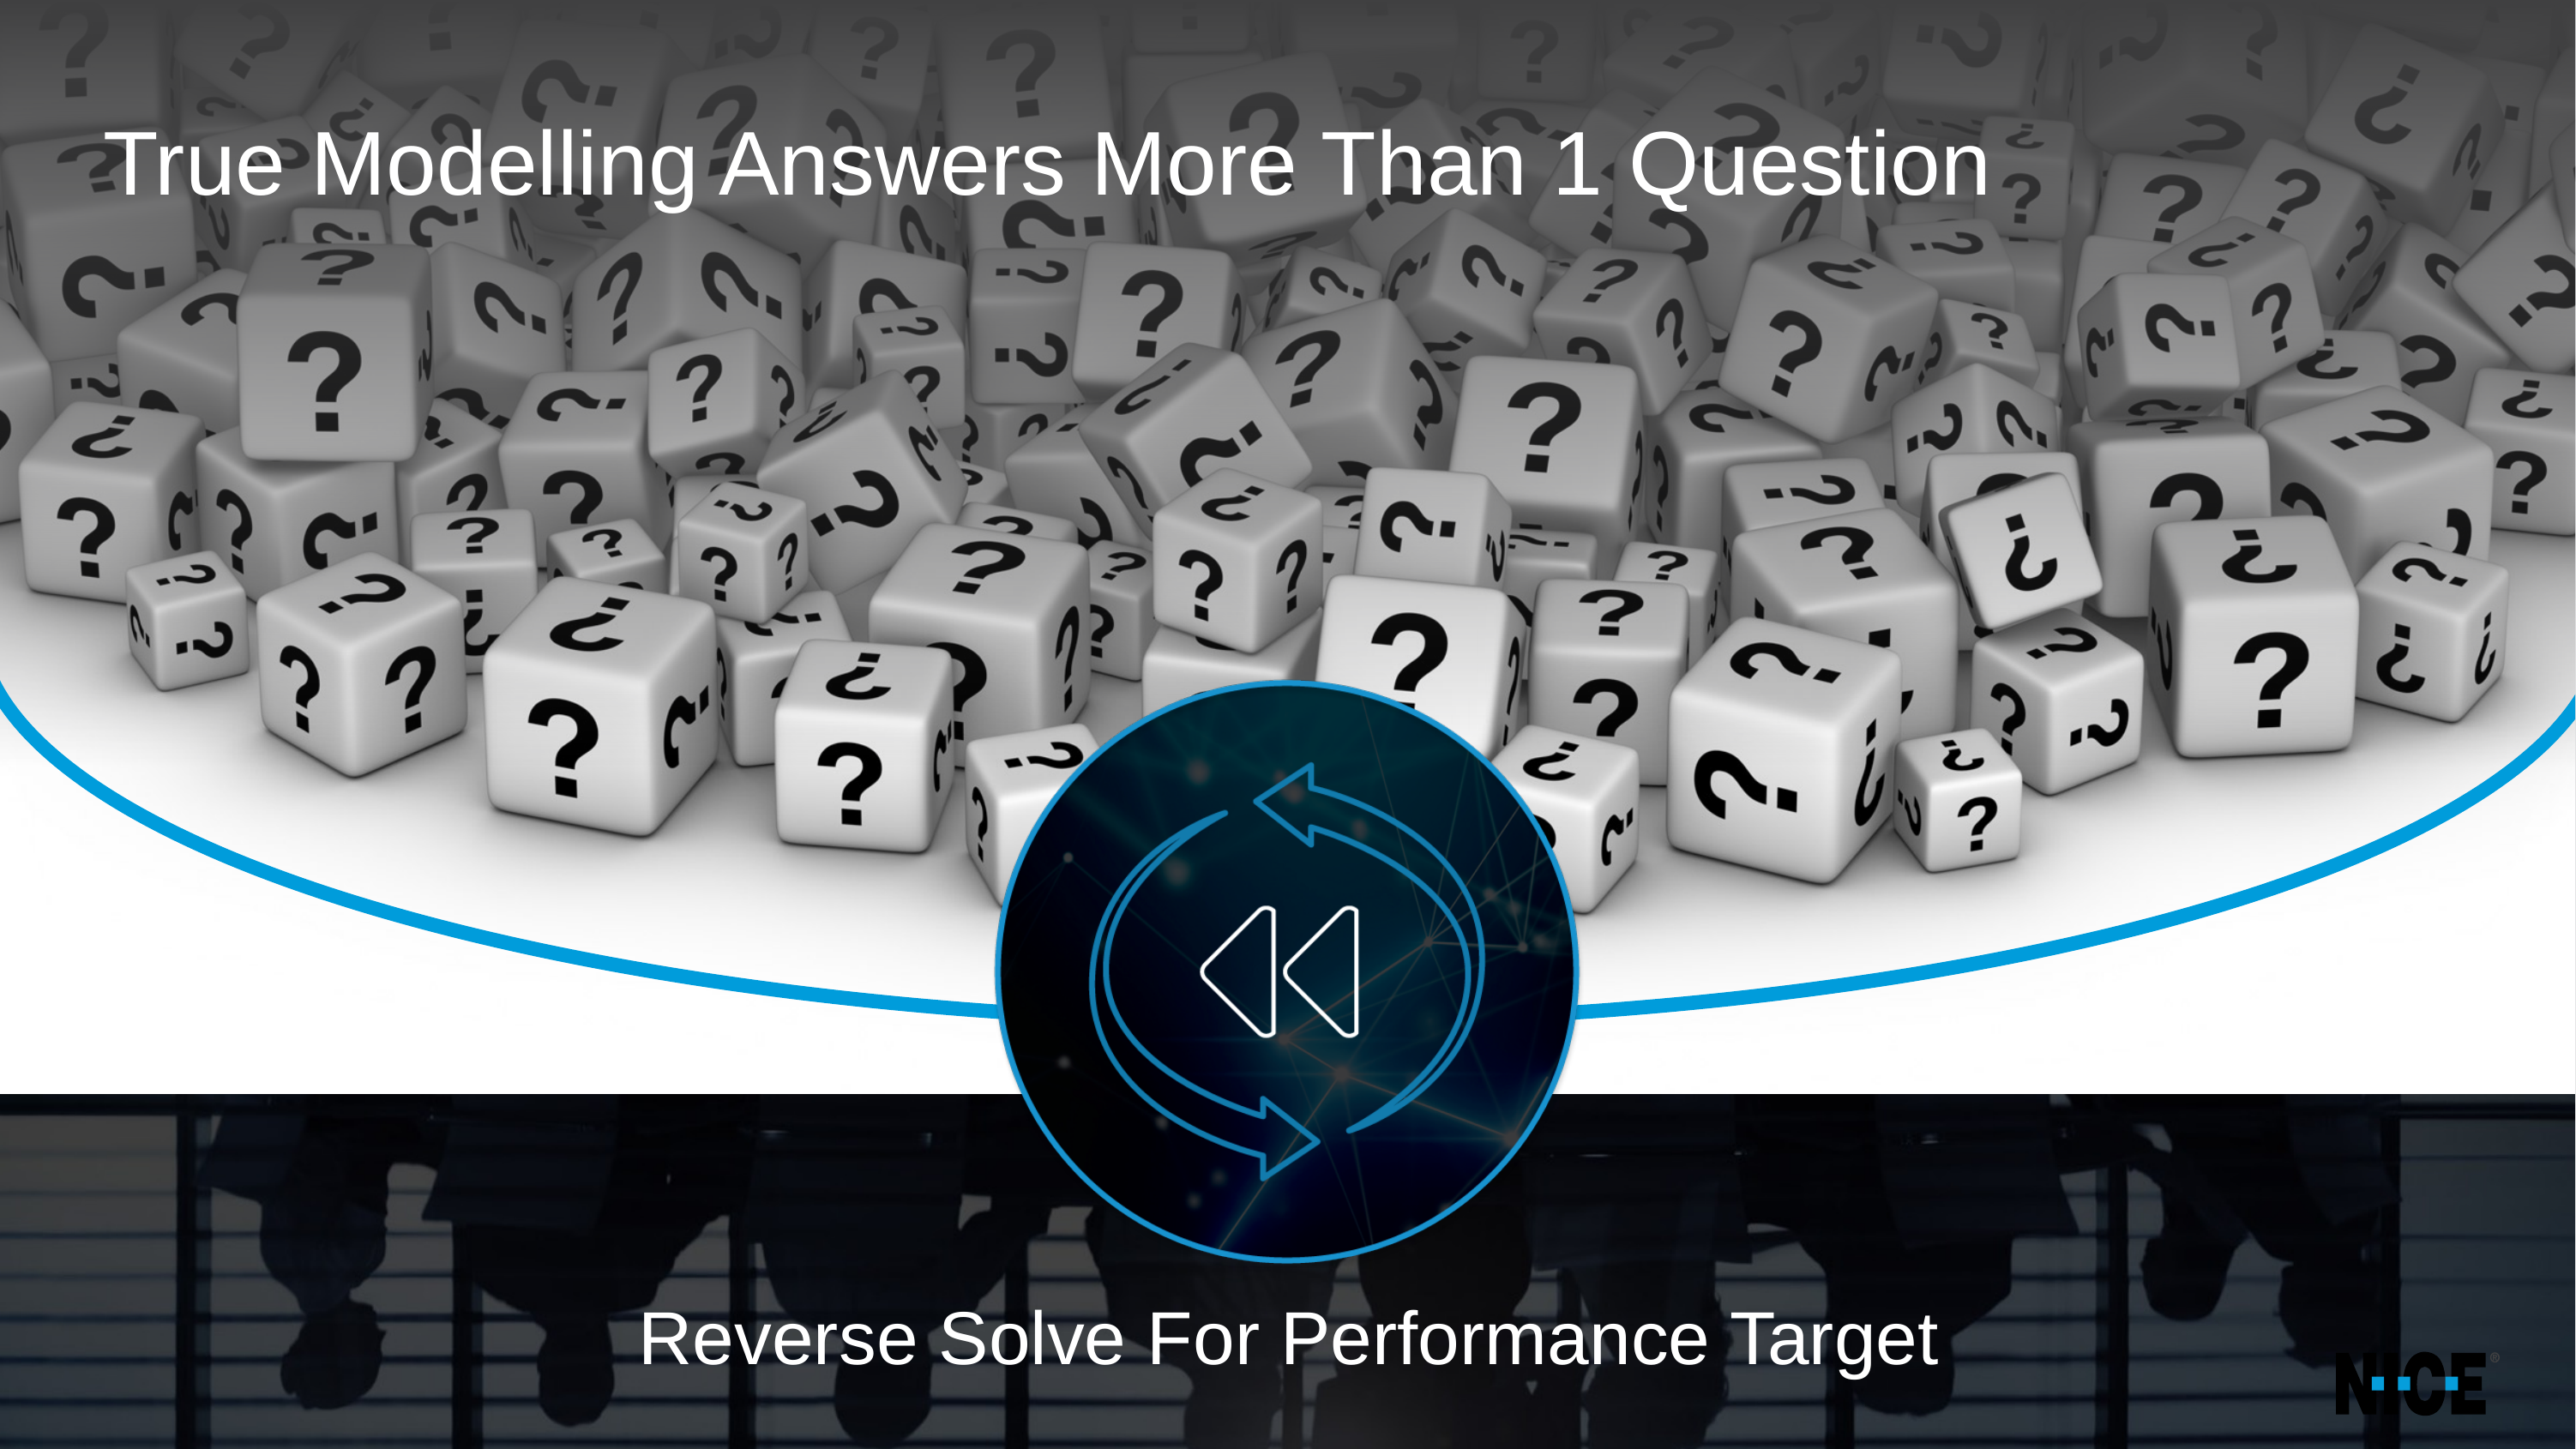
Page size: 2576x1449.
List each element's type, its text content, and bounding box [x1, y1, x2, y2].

picture [0, 0, 2576, 1449]
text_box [2335, 1351, 2501, 1416]
text_box Reverse Solve For Performance Target [1, 1249, 2576, 1431]
